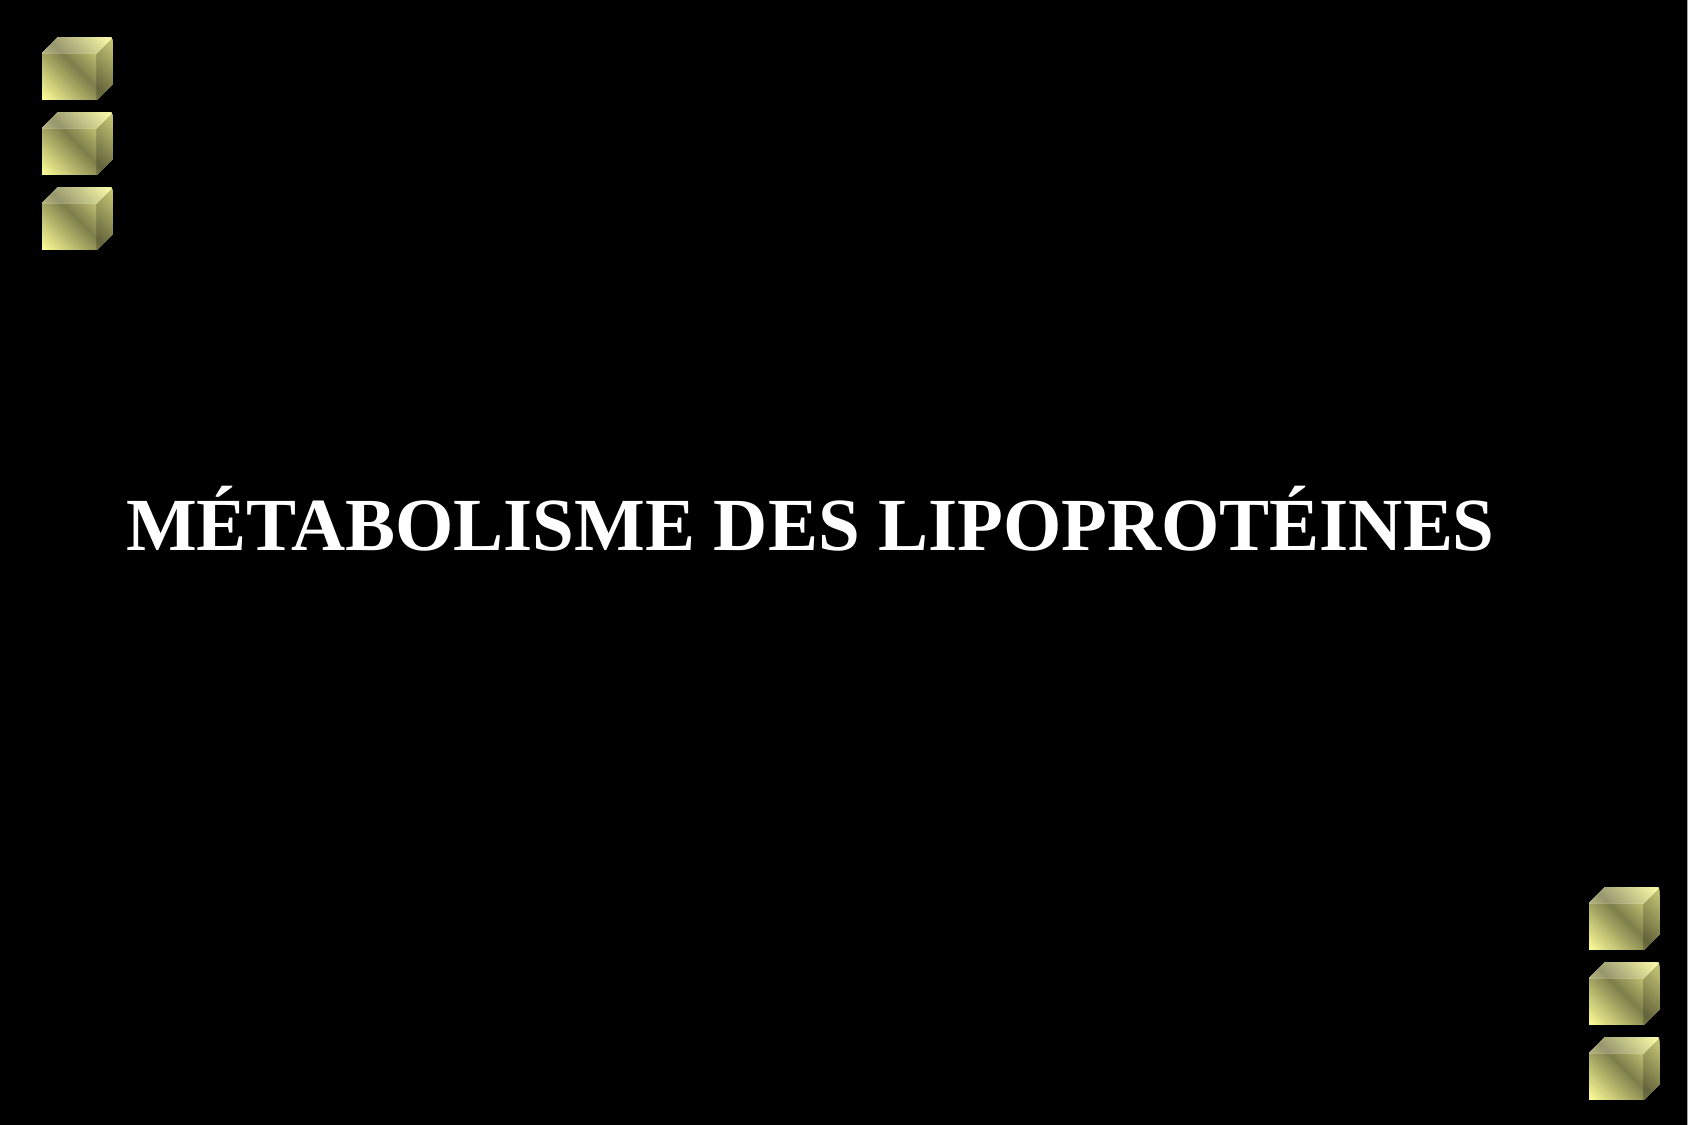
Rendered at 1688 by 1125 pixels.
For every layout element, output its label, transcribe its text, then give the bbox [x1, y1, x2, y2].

text_box MÉTABOLISME DES LIPOPROTÉINES [111, 467, 1553, 573]
